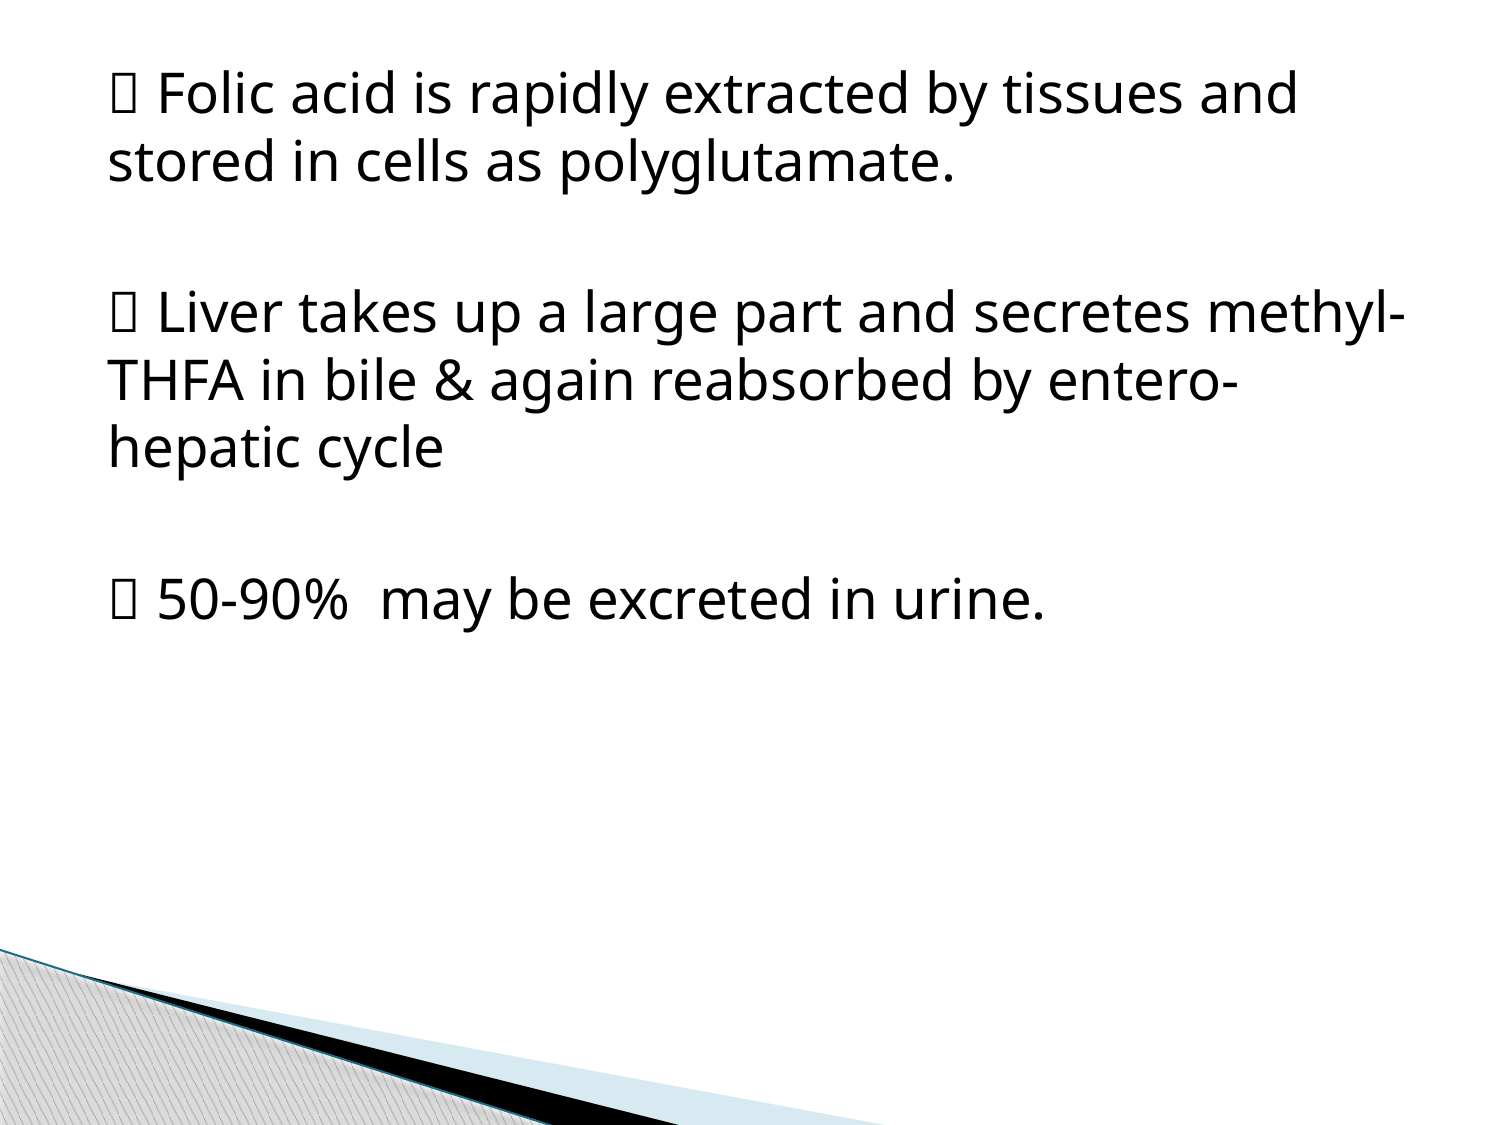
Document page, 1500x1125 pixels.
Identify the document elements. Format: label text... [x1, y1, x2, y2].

list  Folic acid is rapidly extracted by tissues and stored in cells as polyglutamate.  Liver takes up a large part and secretes methyl-THFA in bile & again reabsorbed by entero-hepatic cycle  50-90% may be excreted in urine. [75, 50, 1425, 986]
